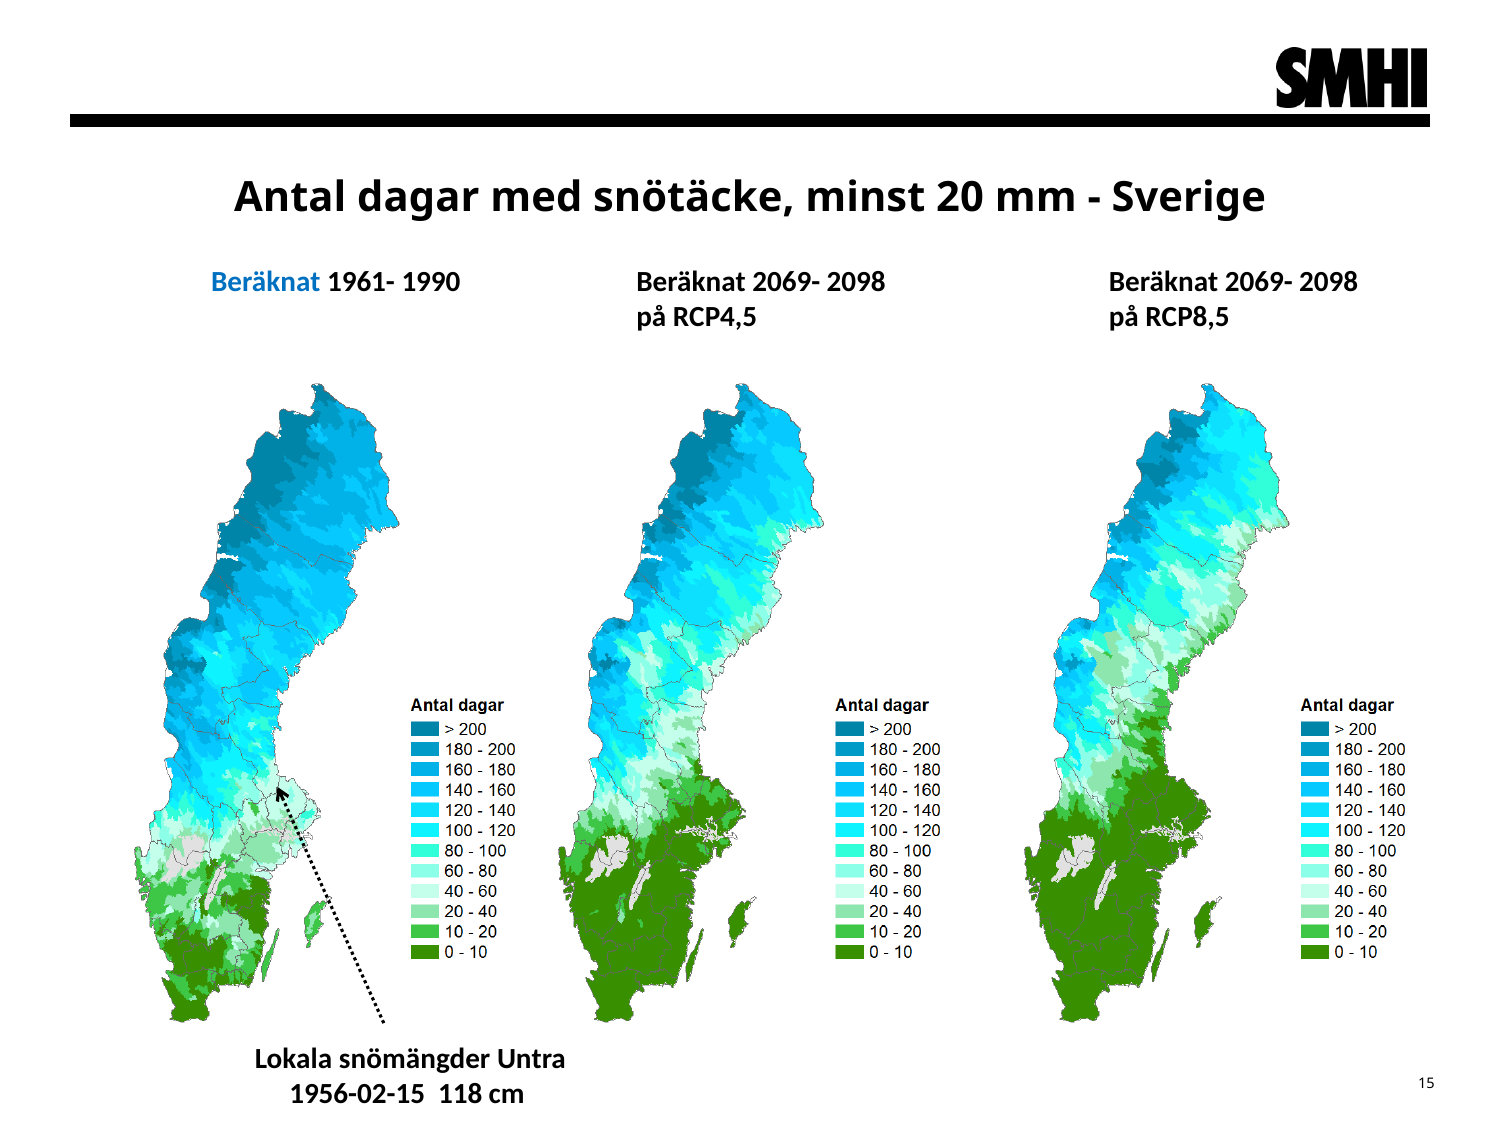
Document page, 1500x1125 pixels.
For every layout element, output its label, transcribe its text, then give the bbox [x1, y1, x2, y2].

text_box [277, 786, 384, 1024]
picture [1001, 361, 1441, 1039]
text_box Beräknat 2069- 2098 på RCP4,5 [621, 255, 901, 340]
slide_number 15 [1350, 1073, 1435, 1093]
text_box Lokala snömängder Untra 1956-02-15 118 cm [239, 1047, 582, 1117]
text_box Beräknat 1961- 1990 [196, 255, 476, 340]
title Antal dagar med snötäcke, minst 20 mm - Sverige [124, 121, 1377, 220]
picture [111, 361, 975, 1039]
text_box Beräknat 2069- 2098 på RCP8,5 [1093, 255, 1374, 340]
picture [1276, 47, 1427, 108]
